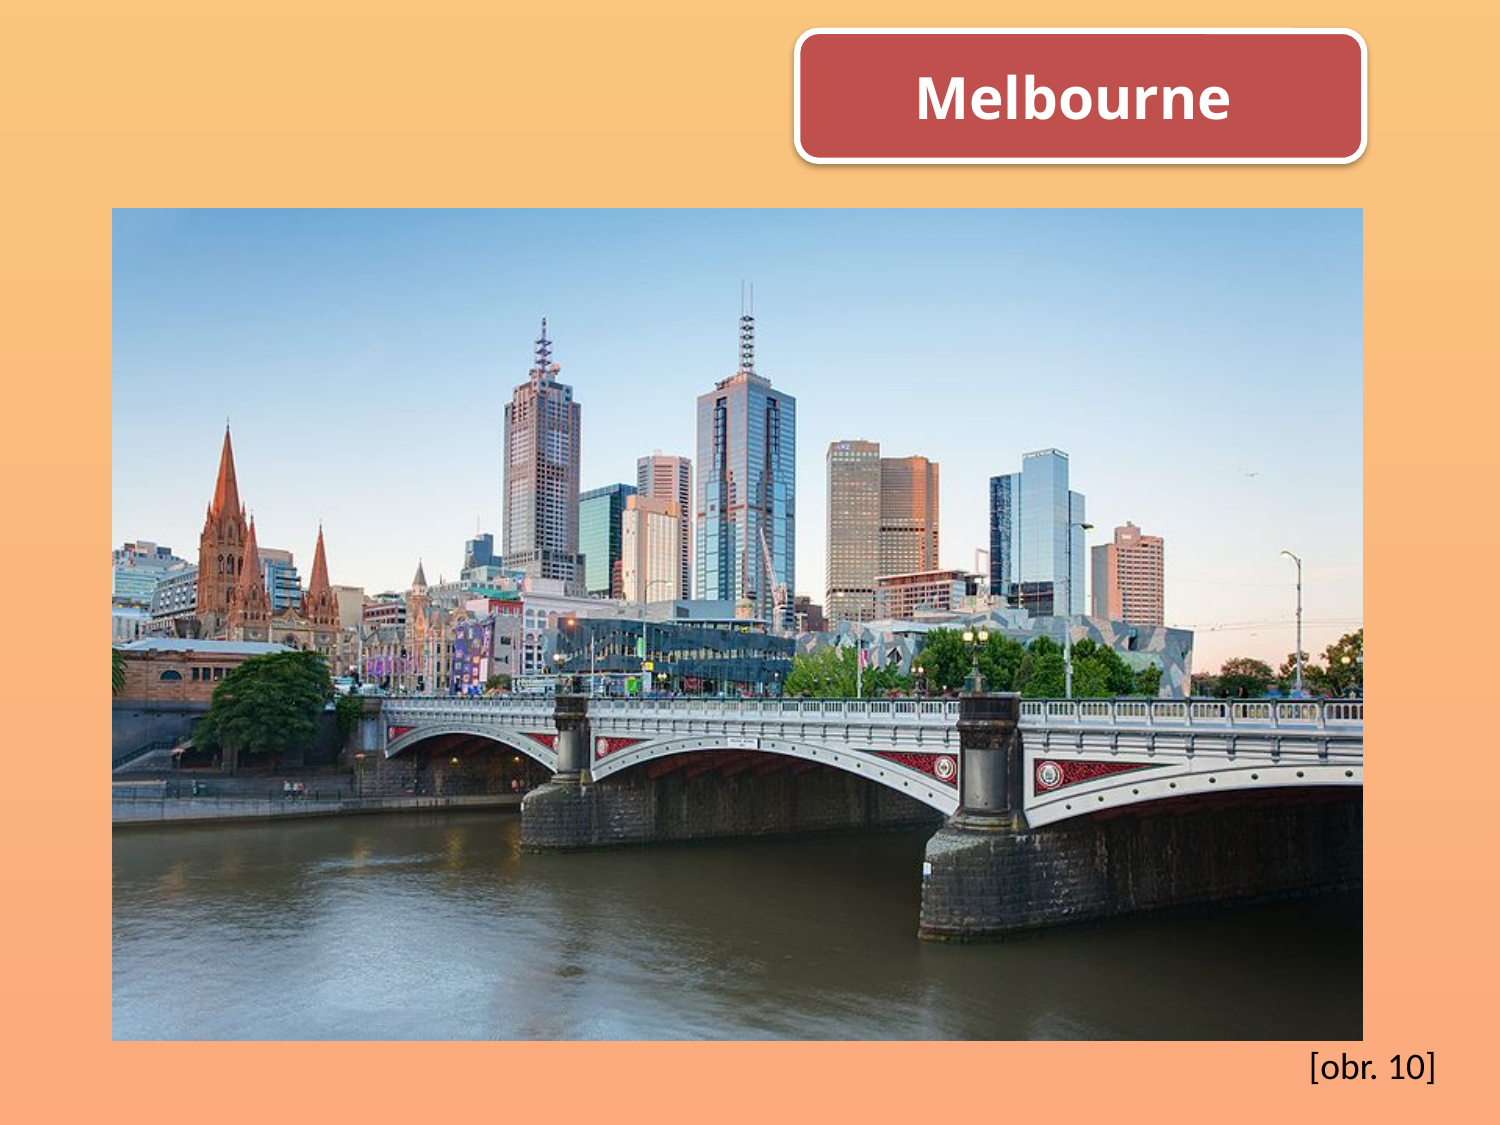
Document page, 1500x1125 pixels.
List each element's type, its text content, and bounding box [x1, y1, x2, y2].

text_box Melbourne [794, 27, 1368, 164]
picture [111, 207, 1363, 1042]
text_box [obr. 10] [1294, 1034, 1452, 1095]
